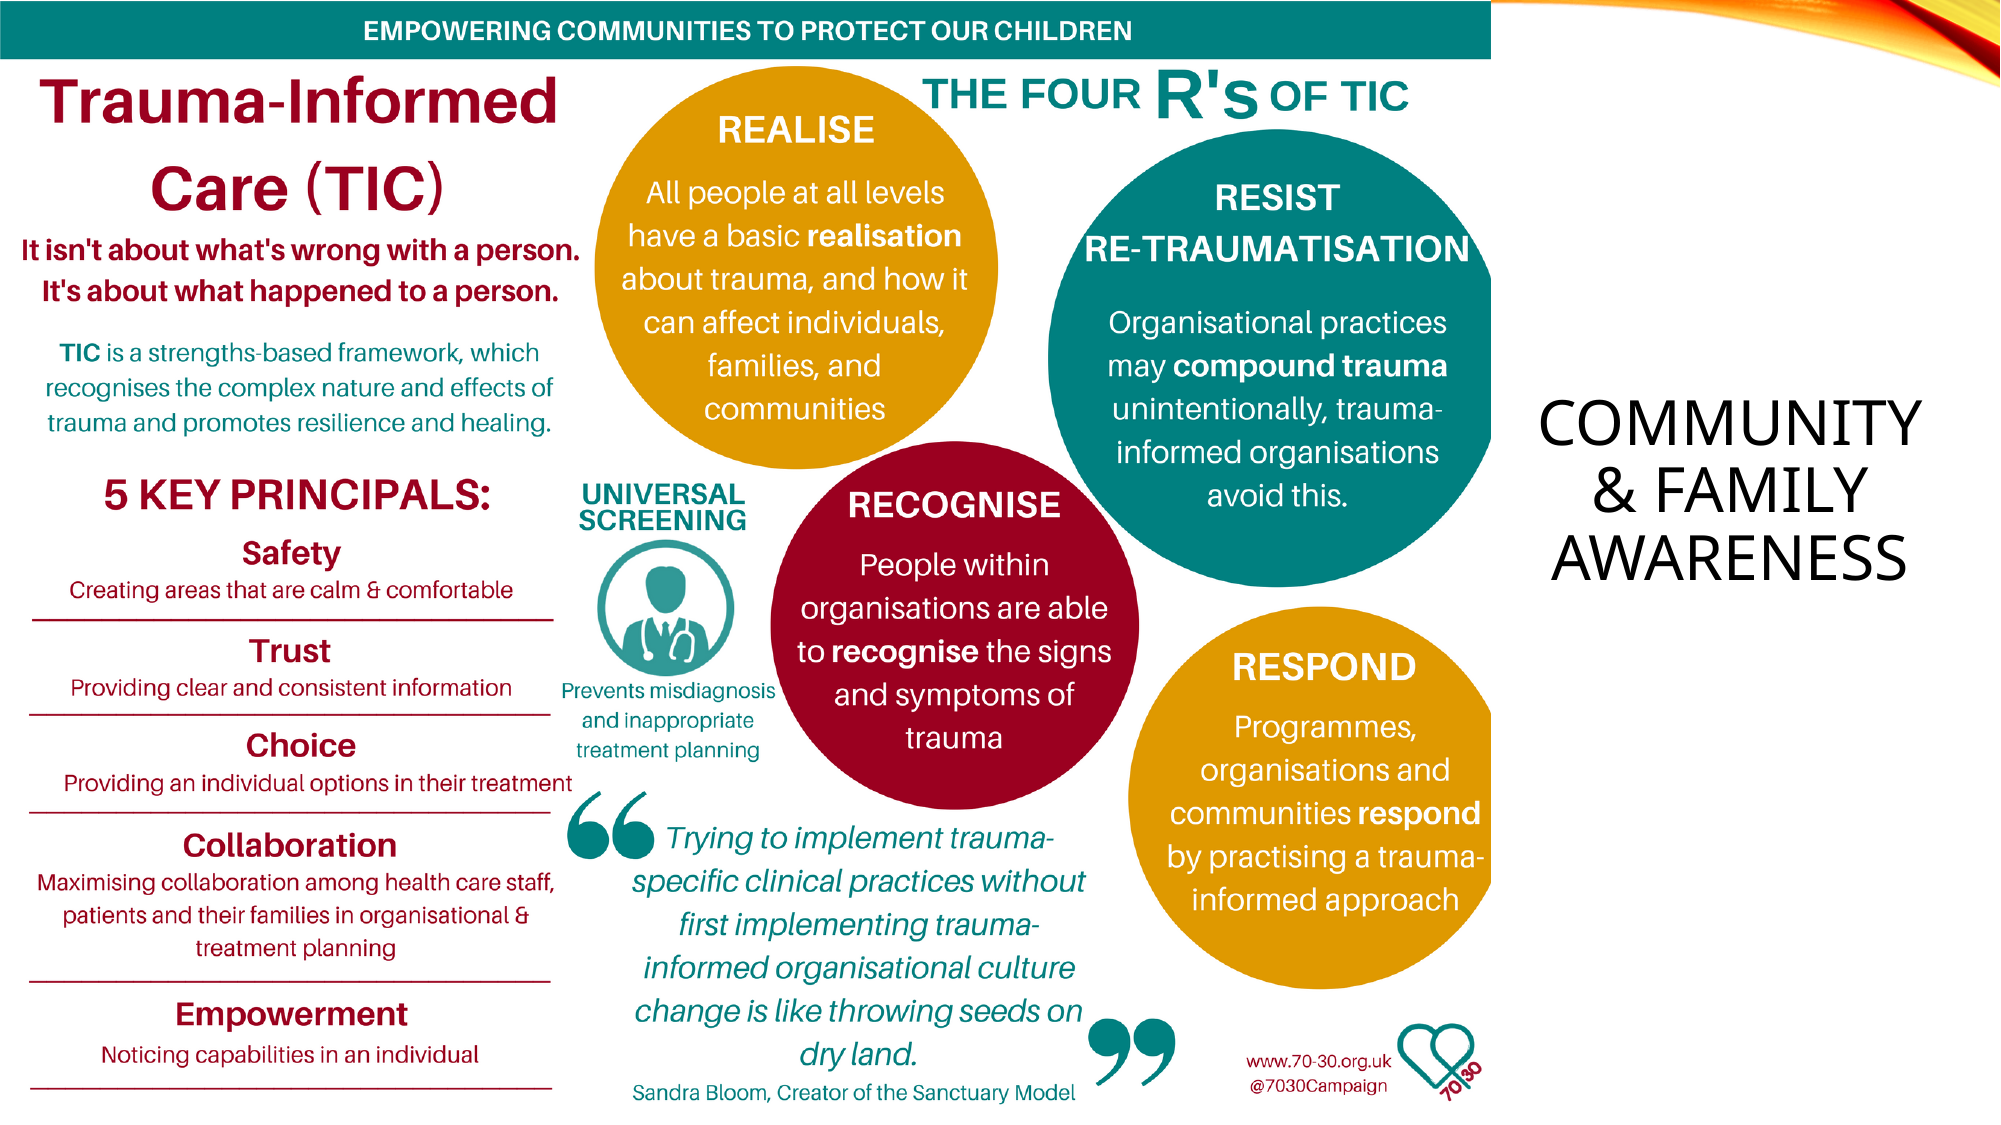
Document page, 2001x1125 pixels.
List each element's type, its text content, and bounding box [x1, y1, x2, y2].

title Community & Family Awareness [1500, 247, 1961, 738]
picture [0, 0, 2000, 1118]
